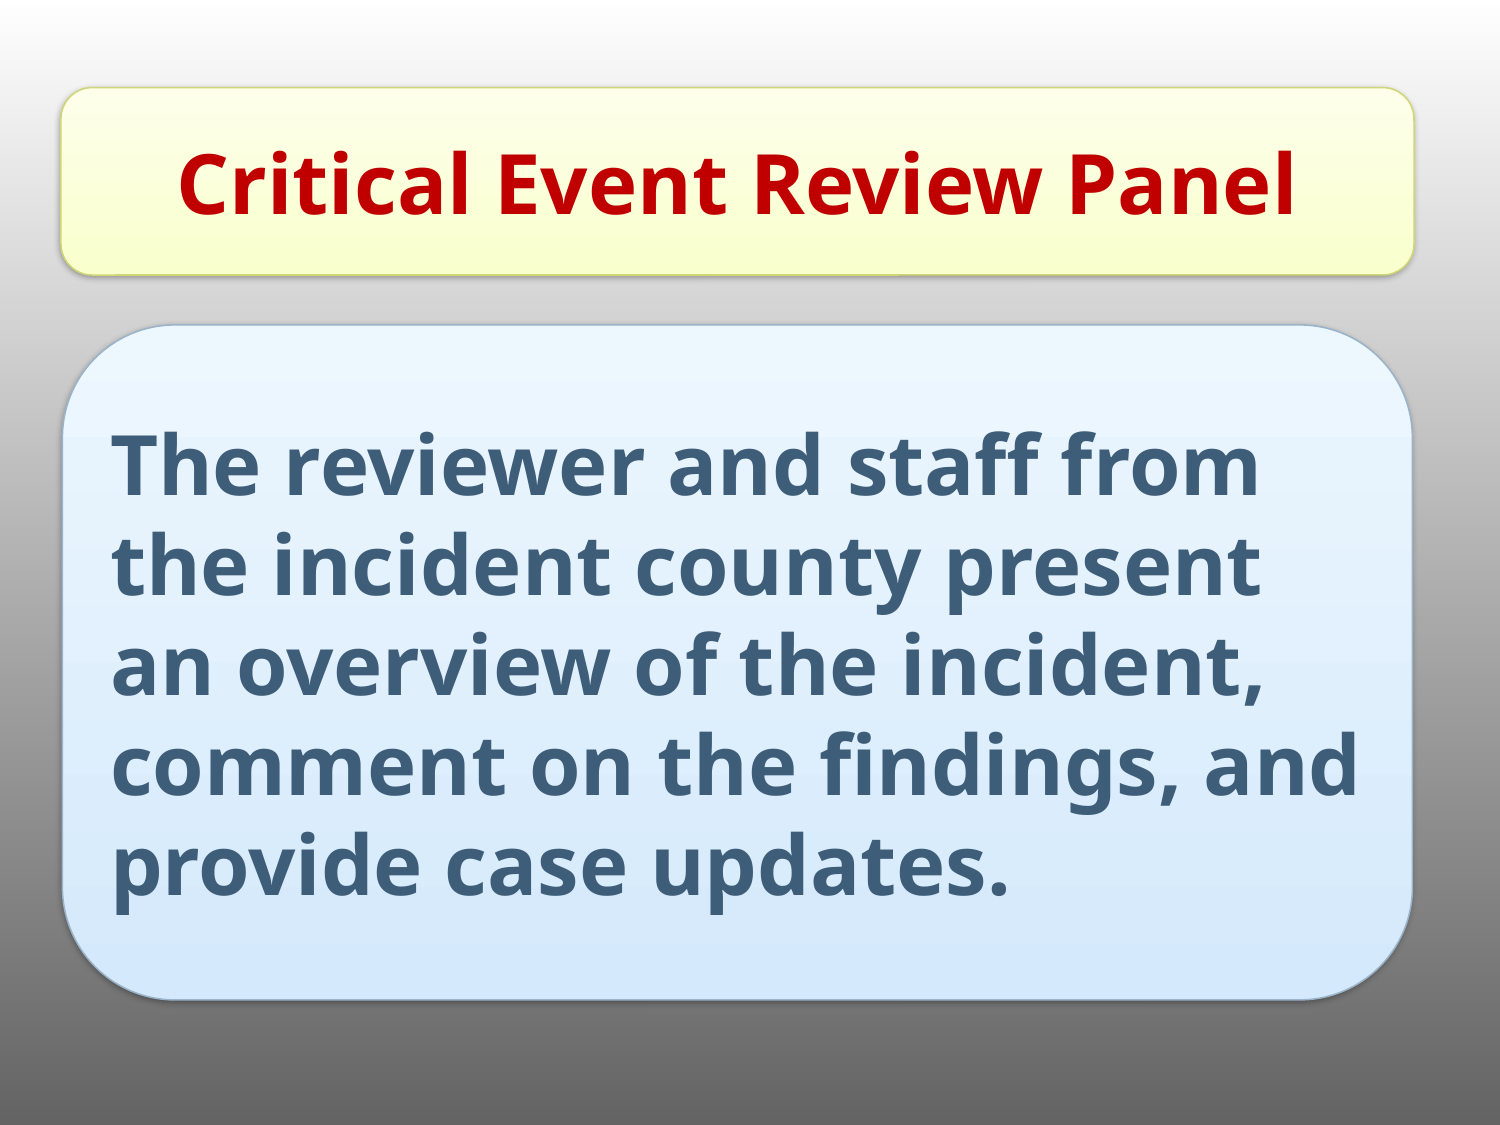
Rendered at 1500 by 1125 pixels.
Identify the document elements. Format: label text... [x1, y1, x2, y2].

text_box The reviewer and staff from the incident county present an overview of the incident, comment on the findings, and provide case updates. [61, 324, 1414, 1001]
text_box Critical Event Review Panel [60, 86, 1415, 276]
